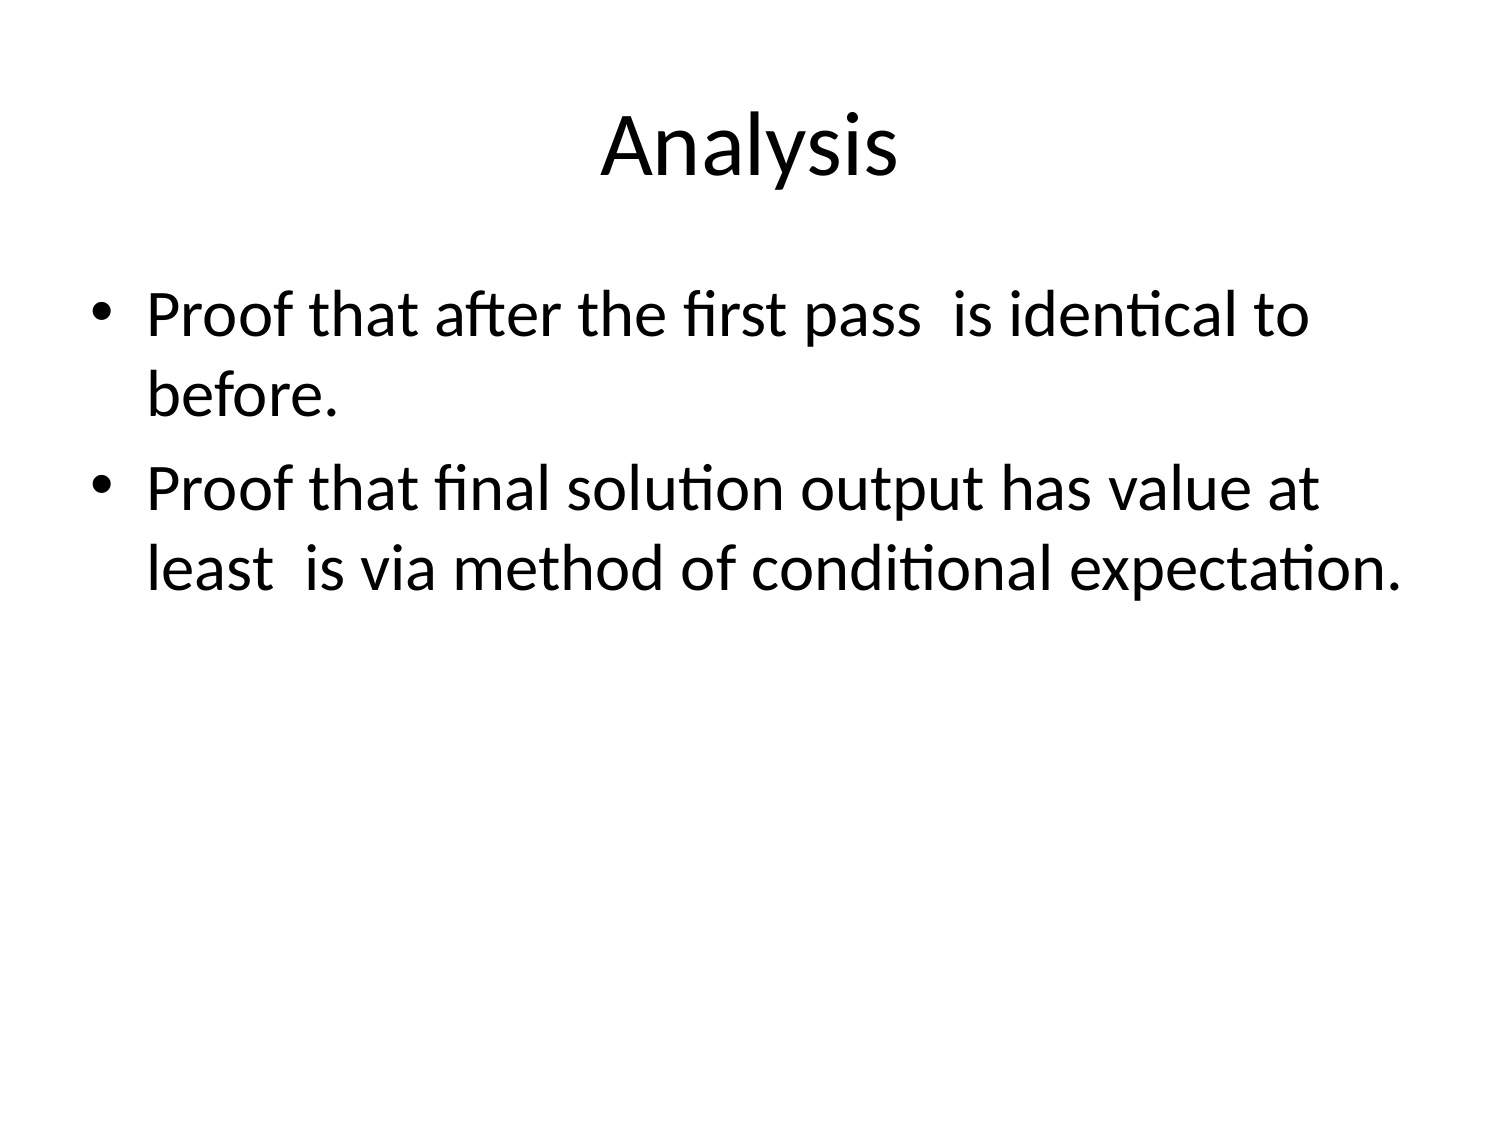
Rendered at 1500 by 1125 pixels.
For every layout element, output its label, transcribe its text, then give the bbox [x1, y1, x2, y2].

title Analysis [75, 45, 1425, 233]
